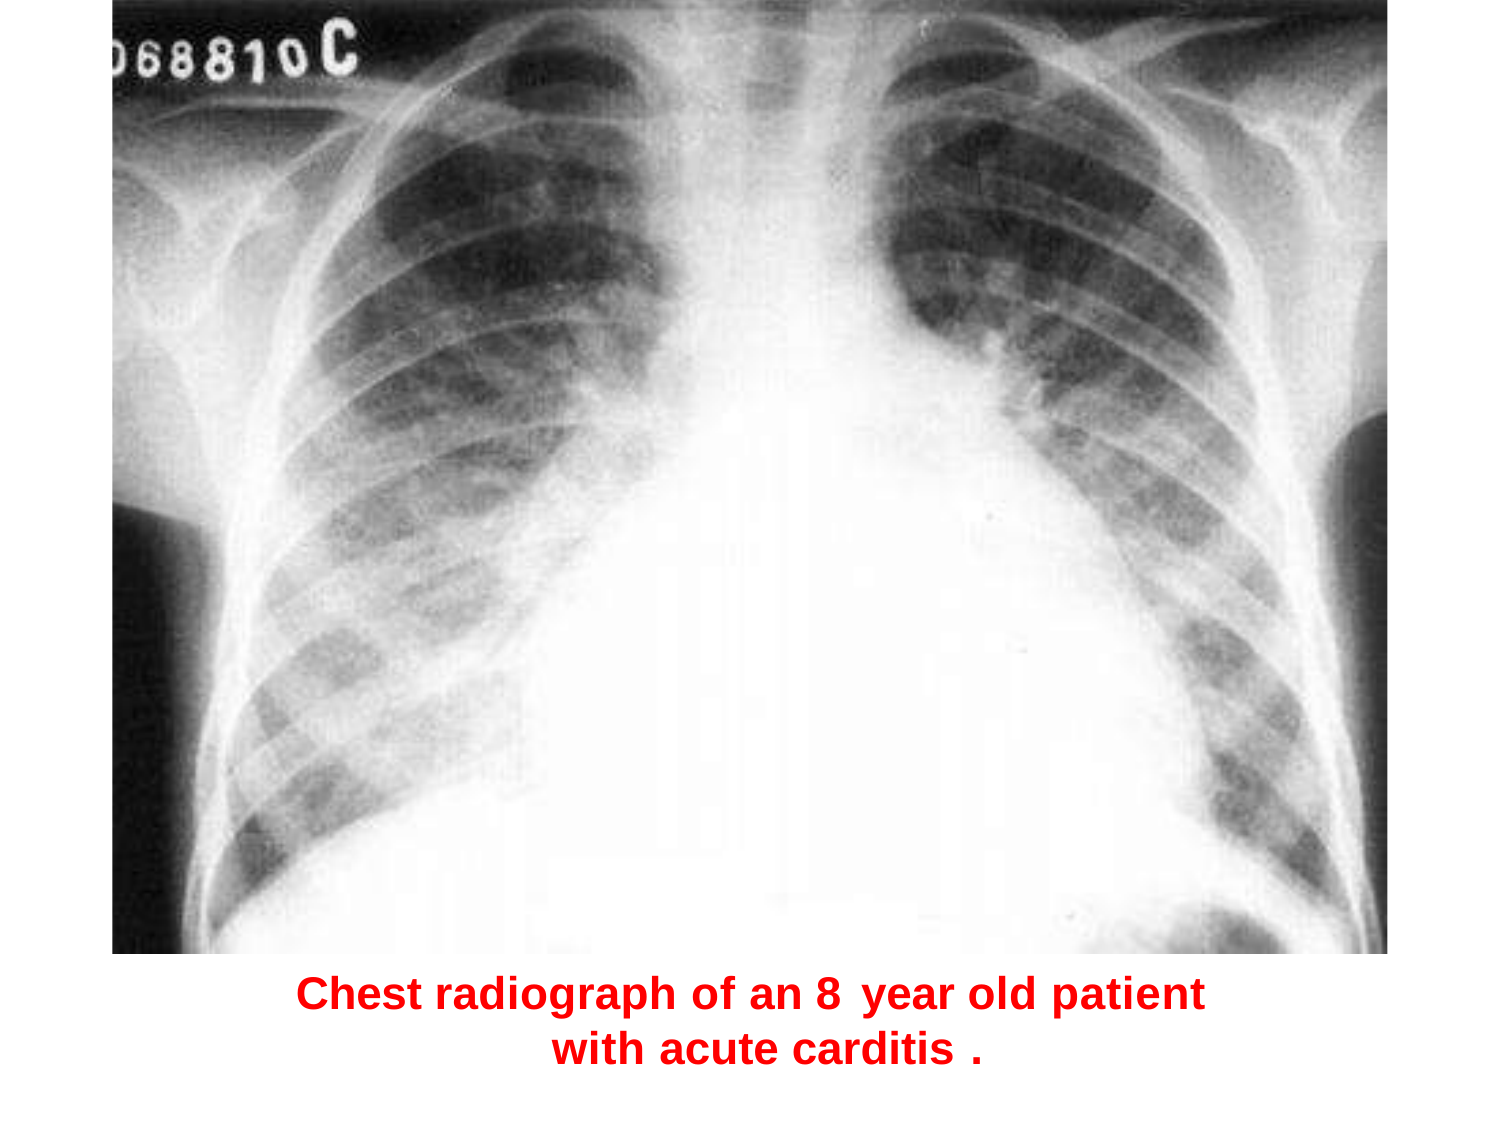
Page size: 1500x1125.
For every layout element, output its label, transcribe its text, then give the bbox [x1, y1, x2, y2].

text_box Chest radiograph of an 8 year old patient with acute carditis . [293, 961, 1218, 1074]
text_box [112, 0, 1388, 954]
